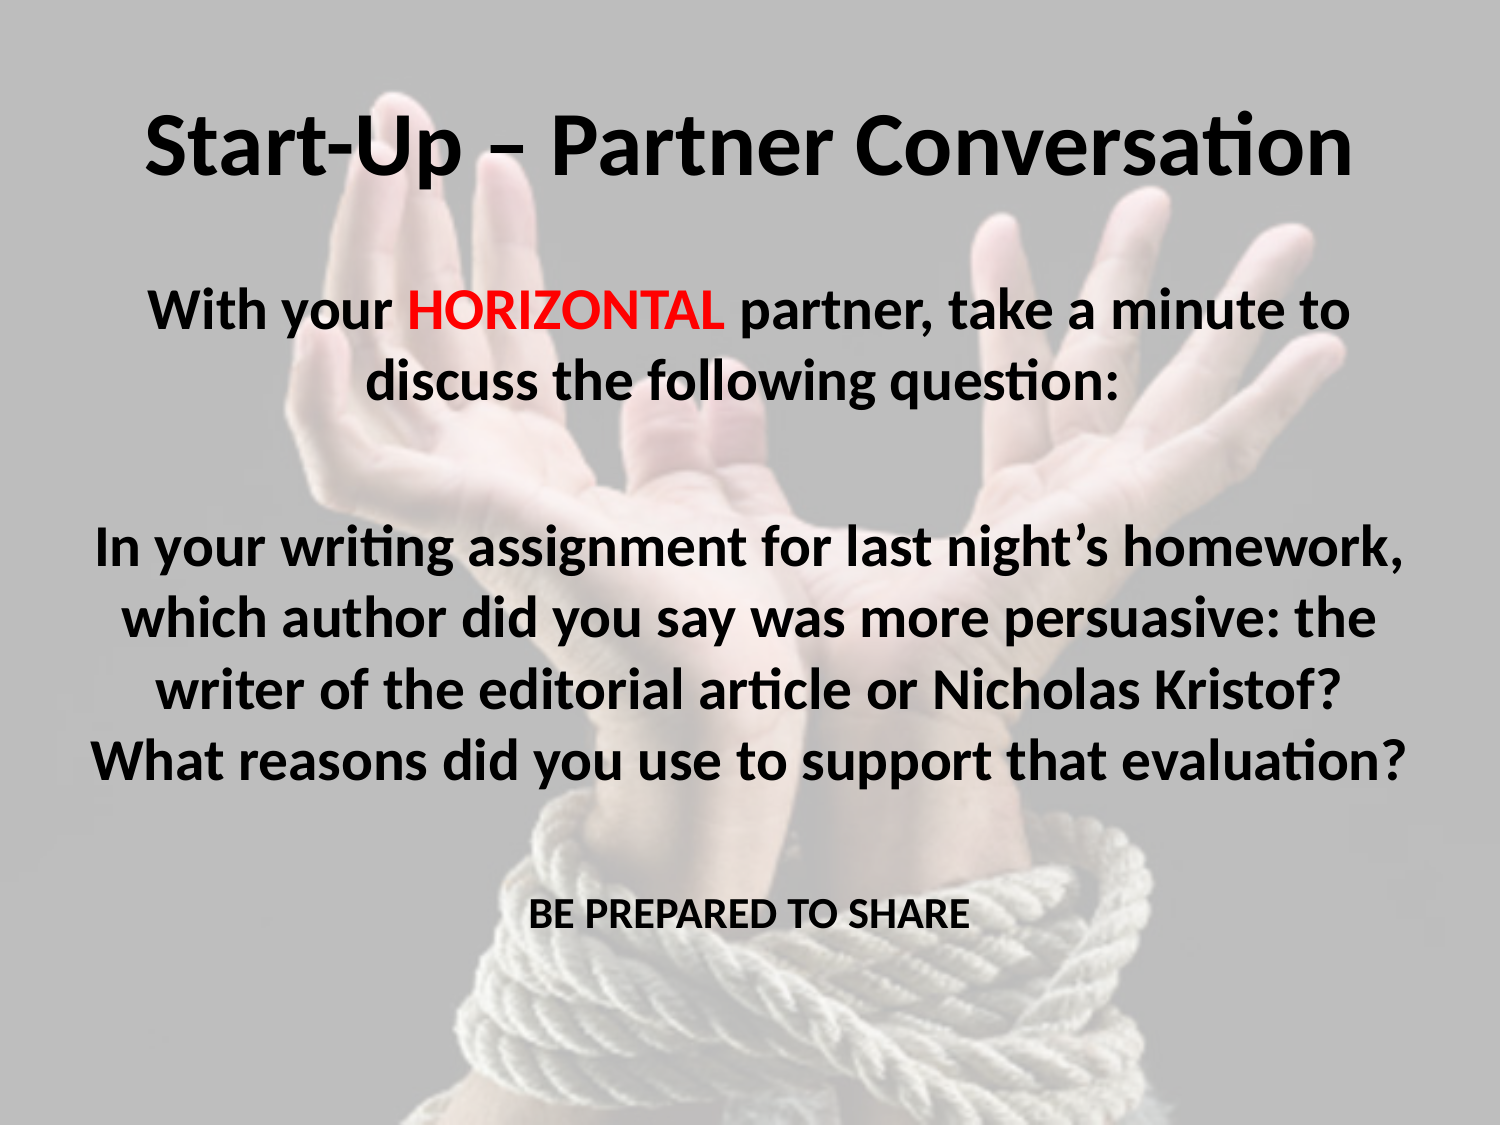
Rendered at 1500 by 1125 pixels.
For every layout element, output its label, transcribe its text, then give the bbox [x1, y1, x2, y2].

title Start-Up – Partner Conversation [75, 45, 1425, 233]
list With your HORIZONTAL partner, take a minute to discuss the following question: In your writing assignment for last night’s homework, which author did you say was more persuasive: the writer of the editorial article or Nicholas Kristof? What reasons did you use to support that evaluation? BE PREPARED TO SHARE [75, 262, 1425, 1005]
